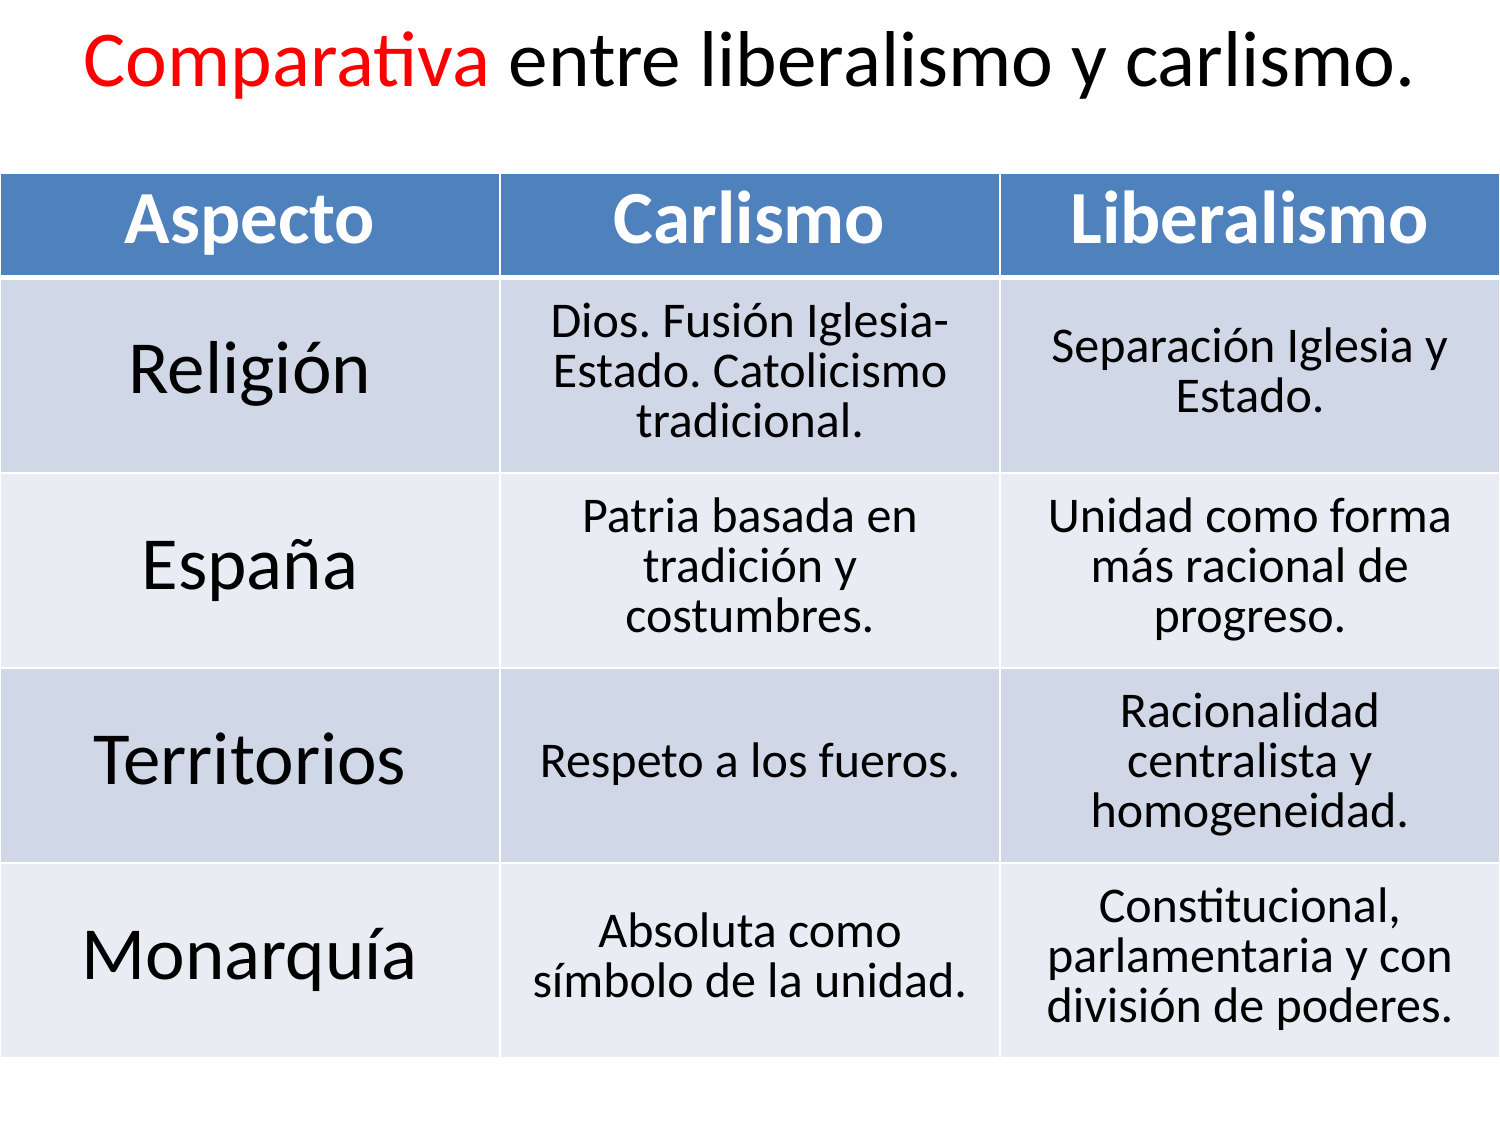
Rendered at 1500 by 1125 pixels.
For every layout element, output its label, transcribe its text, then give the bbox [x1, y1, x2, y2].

text_box Comparativa entre liberalismo y carlismo. [0, 0, 1500, 110]
table_cell Racionalidad centralista y homogeneidad. [1001, 669, 1499, 862]
table_cell Dios. Fusión Iglesia-Estado. Catolicismo tradicional. [501, 280, 999, 472]
table_header Carlismo [501, 174, 999, 275]
table_cell Separación Iglesia y Estado. [1001, 280, 1499, 472]
table_cell Monarquía [1, 864, 499, 1057]
table_cell Constitucional, parlamentaria y con división de poderes. [1001, 864, 1499, 1057]
table_cell Respeto a los fueros. [501, 669, 999, 862]
table_cell España [1, 474, 499, 667]
table_cell Unidad como forma más racional de progreso. [1001, 474, 1499, 667]
table_cell Territorios [1, 669, 499, 862]
table_header Liberalismo [1001, 174, 1499, 275]
table_cell Religión [1, 280, 499, 472]
table_header Aspecto [1, 174, 499, 275]
table_cell Patria basada en tradición y costumbres. [501, 474, 999, 667]
table_cell Absoluta como símbolo de la unidad. [501, 864, 999, 1057]
